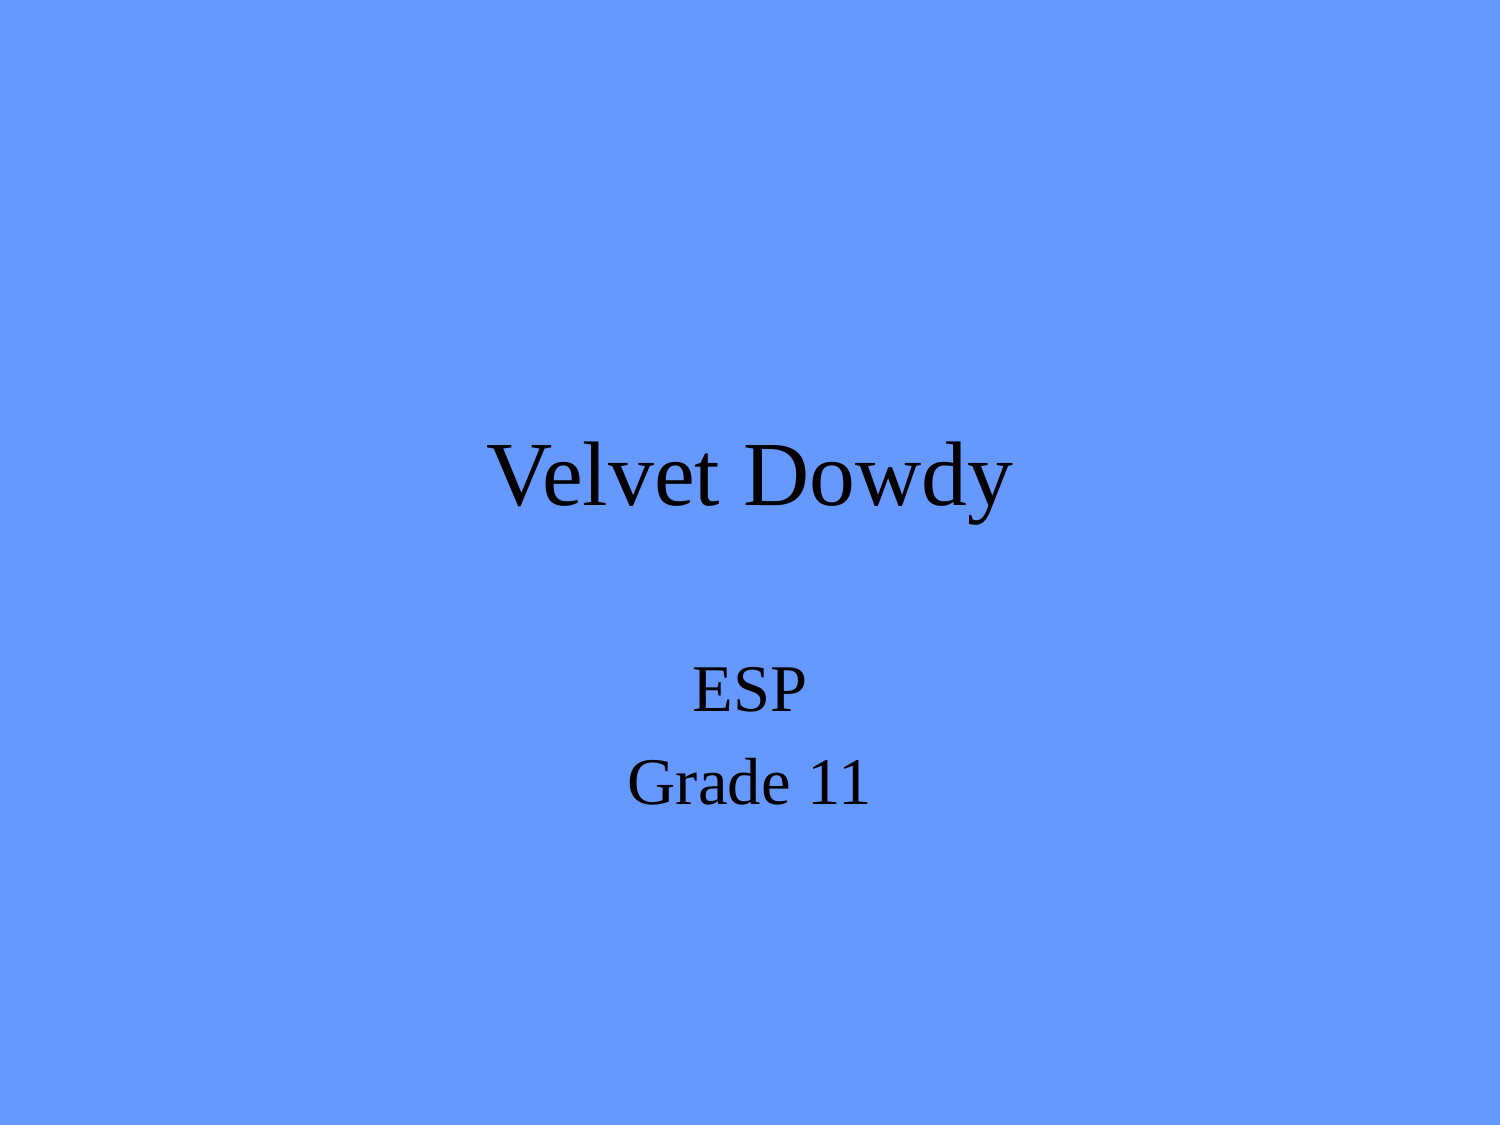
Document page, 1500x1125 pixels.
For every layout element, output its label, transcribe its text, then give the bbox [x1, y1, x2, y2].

title Velvet Dowdy [112, 375, 1388, 563]
subtitle ESP Grade 11 [225, 637, 1275, 925]
